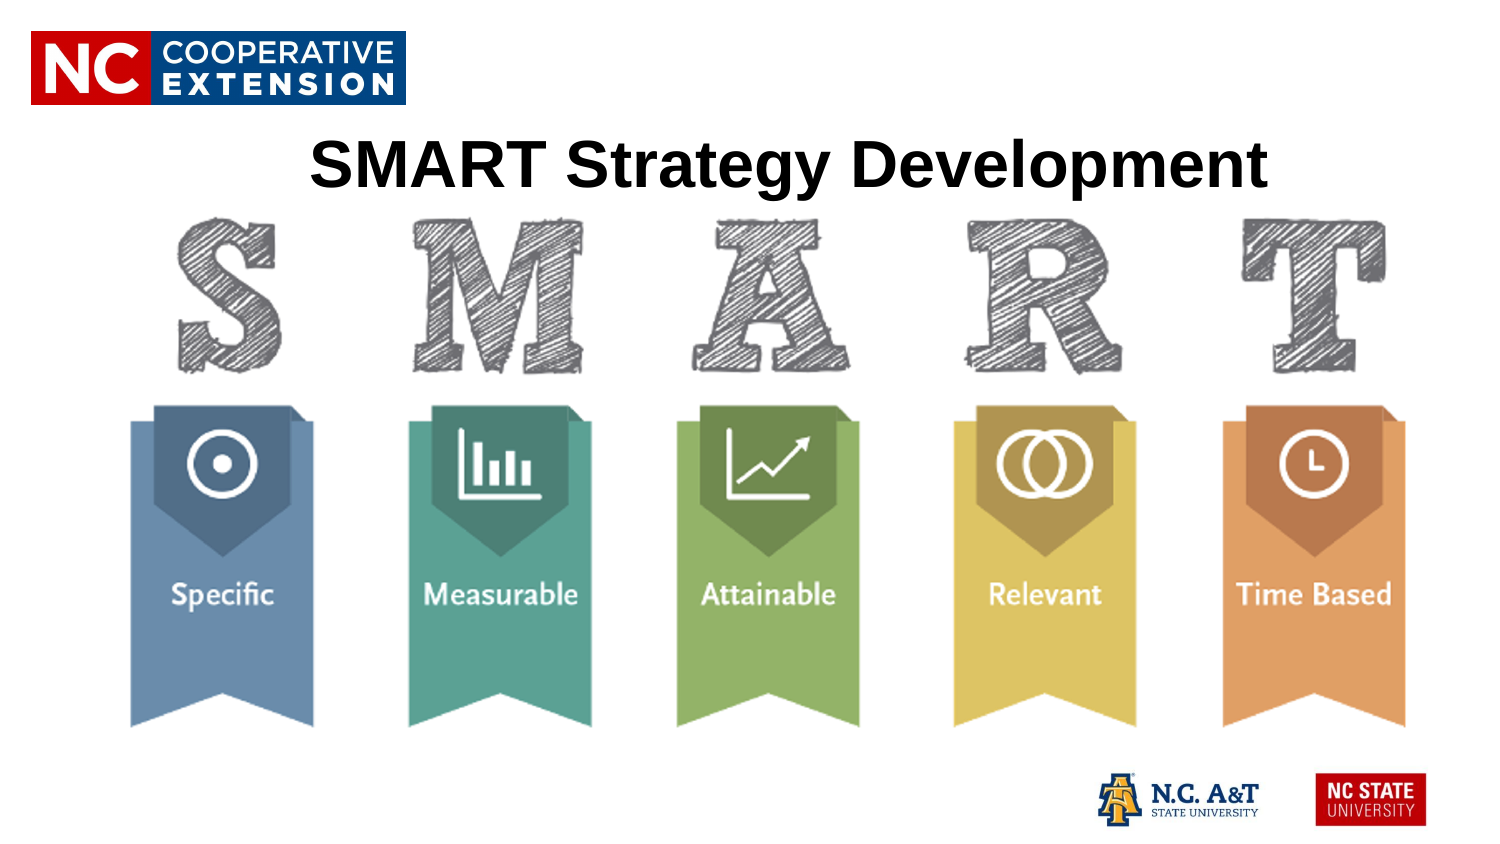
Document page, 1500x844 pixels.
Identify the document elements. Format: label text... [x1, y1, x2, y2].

title SMART Strategy Development [114, 107, 1465, 215]
picture [109, 186, 1426, 749]
picture [31, 31, 406, 105]
picture [1086, 753, 1442, 843]
